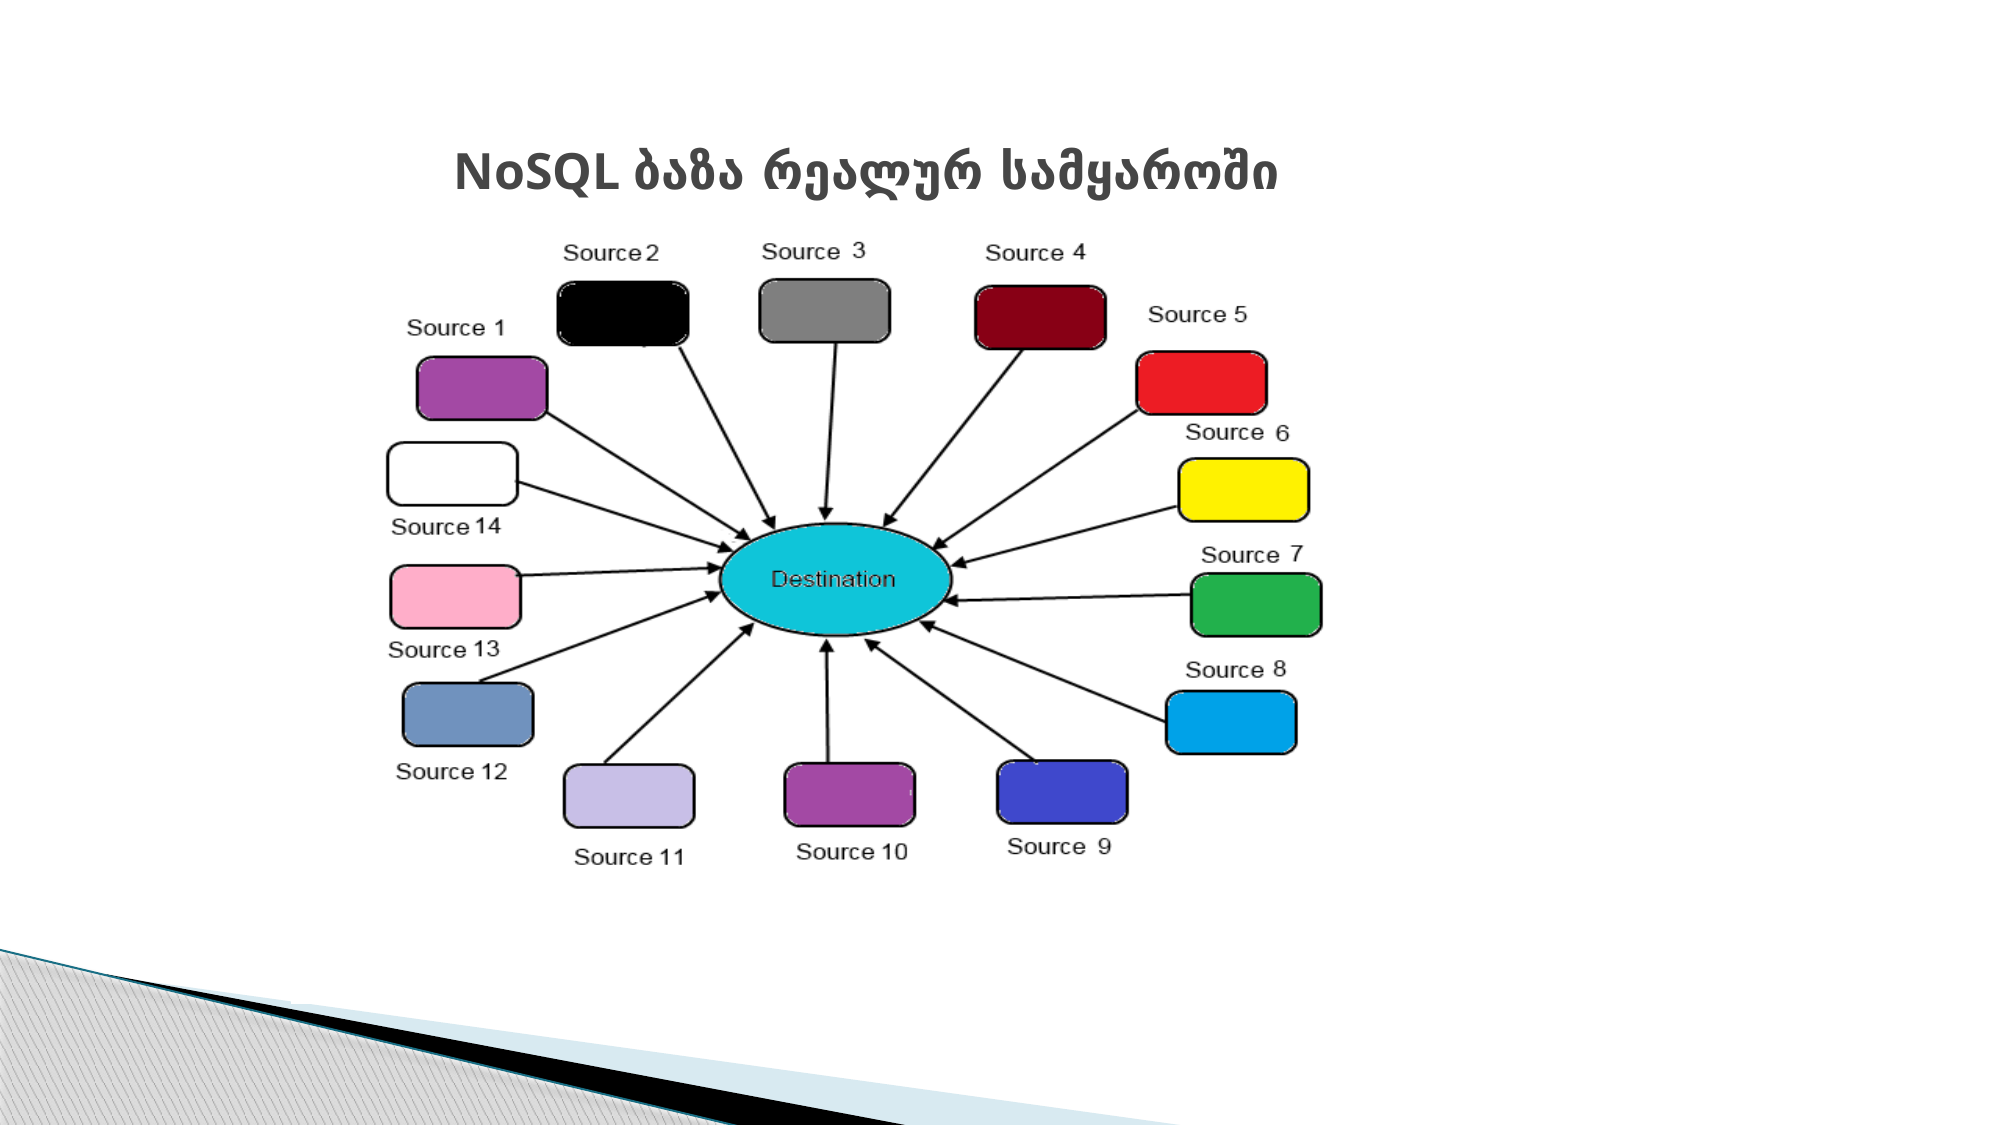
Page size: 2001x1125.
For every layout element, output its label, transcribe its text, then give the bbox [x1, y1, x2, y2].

list [180, 241, 1729, 1018]
title NoSQL ბაზა რეალურ სამყაროში [104, 104, 1647, 234]
picture [291, 202, 1542, 1005]
